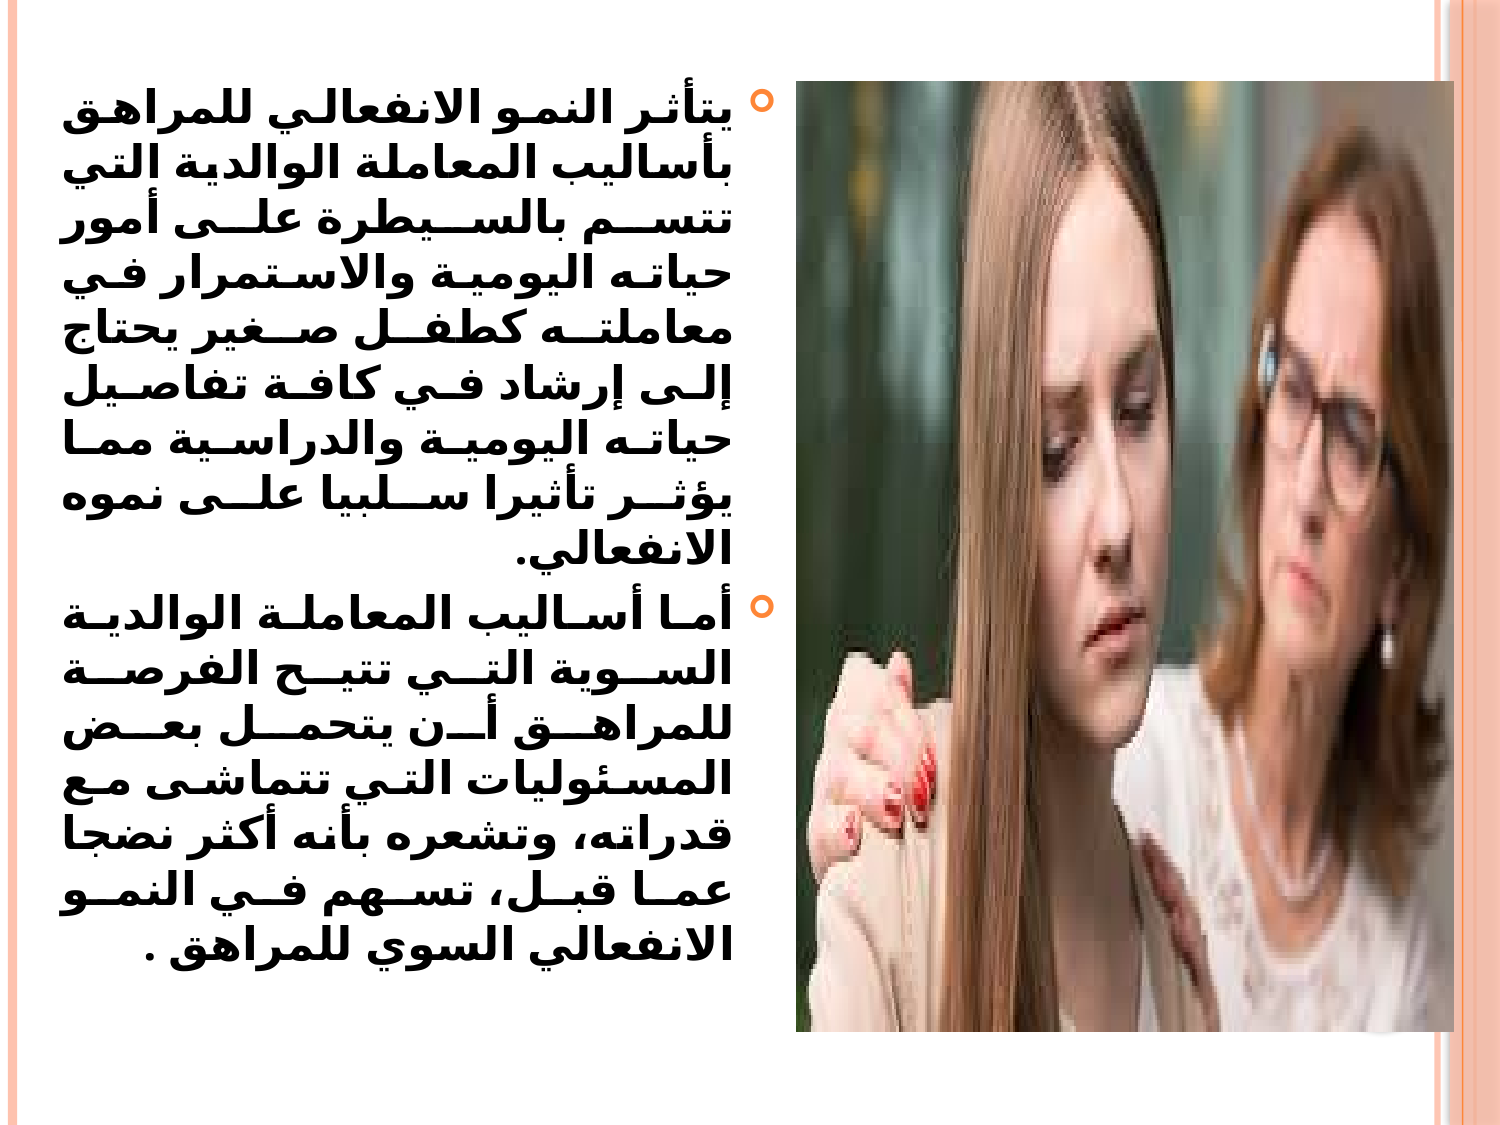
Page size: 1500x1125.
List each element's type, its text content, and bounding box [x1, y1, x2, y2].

list يتأثر النمو الانفعالي للمراهق بأساليب المعاملة الوالدية التي تتسم بالسيطرة على أمور حياته اليومية والاستمرار في معاملته كطفل صغير يحتاج إلى إرشاد في كافة تفاصيل حياته اليومية والدراسية مما يؤثر تأثيرا سلبيا على نموه الانفعالي. أما أساليب المعاملة الوالدية السوية التي تتيح الفرصة للمراهق أن يتحمل بعض المسئوليات التي تتماشى مع قدراته، وتشعره بأنه أكثر نضجا عما قبل، تسهم في النمو الانفعالي السوي للمراهق . [46, 70, 786, 1008]
picture [796, 81, 1454, 1032]
